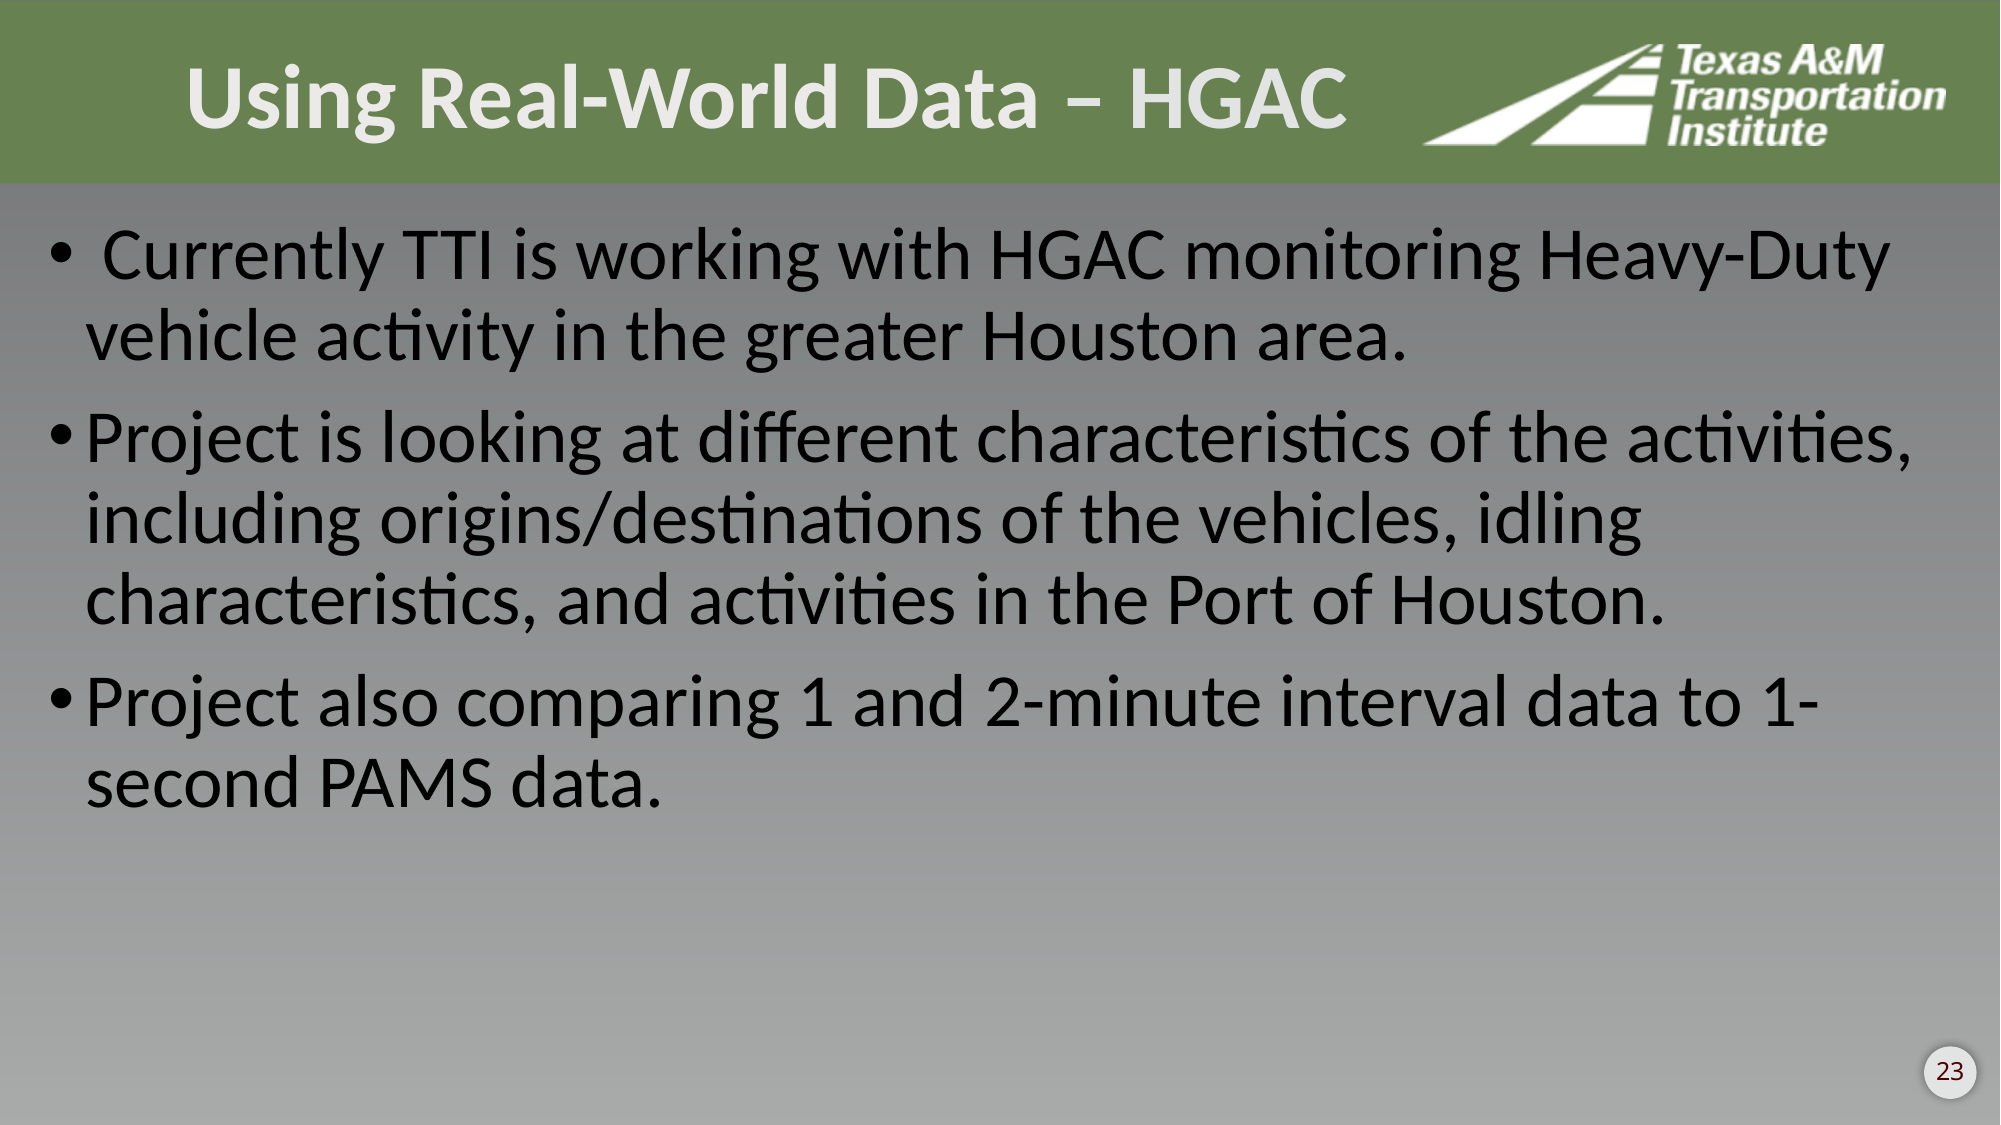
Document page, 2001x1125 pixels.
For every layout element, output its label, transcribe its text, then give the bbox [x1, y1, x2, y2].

picture [1422, 44, 1946, 146]
list Currently TTI is working with HGAC monitoring Heavy-Duty vehicle activity in the greater Houston area. Project is looking at different characteristics of the activities, including origins/destinations of the vehicles, idling characteristics, and activities in the Port of Houston. Project also comparing 1 and 2-minute interval data to 1-second PAMS data. [33, 207, 1946, 947]
text_box Using Real-World Data – HGAC [0, 0, 2000, 184]
